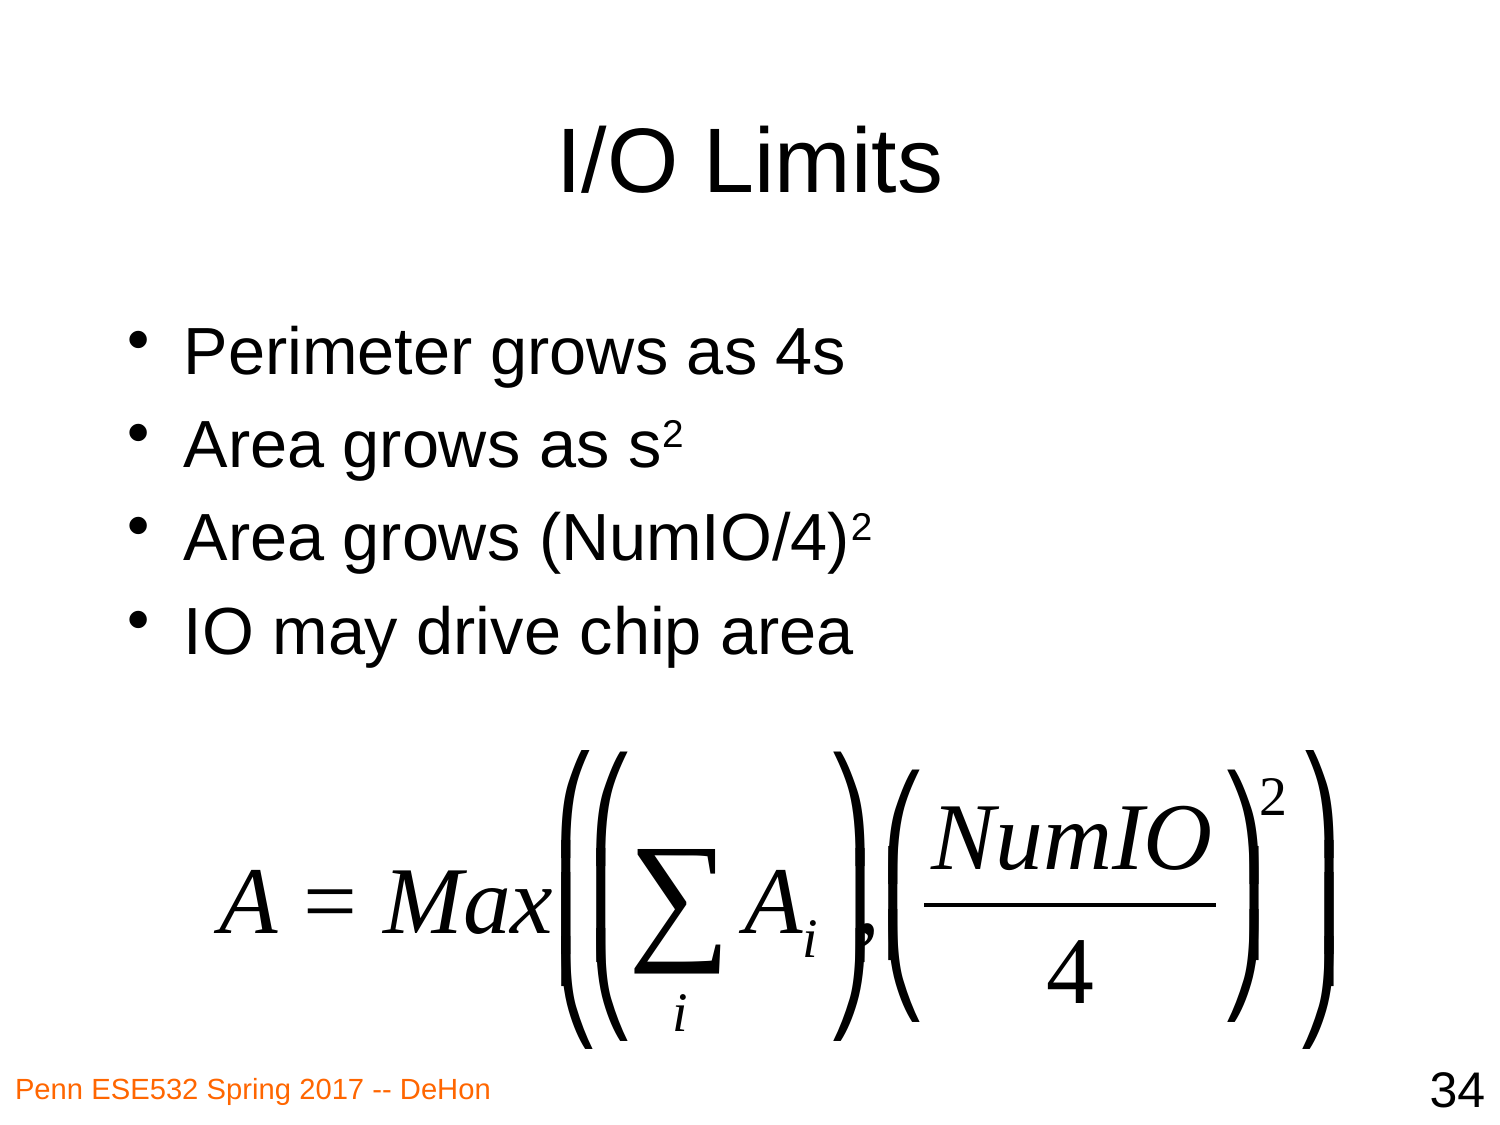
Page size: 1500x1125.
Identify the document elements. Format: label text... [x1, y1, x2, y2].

slide_number 34 [1187, 1049, 1500, 1125]
list Perimeter grows as 4s Area grows as s2 Area grows (NumIO/4)2 IO may drive chip area [112, 299, 1388, 976]
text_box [199, 749, 1341, 1062]
slide_number Penn ESE532 Spring 2017 -- DeHon [0, 1062, 576, 1125]
title I/O Limits [112, 62, 1388, 251]
